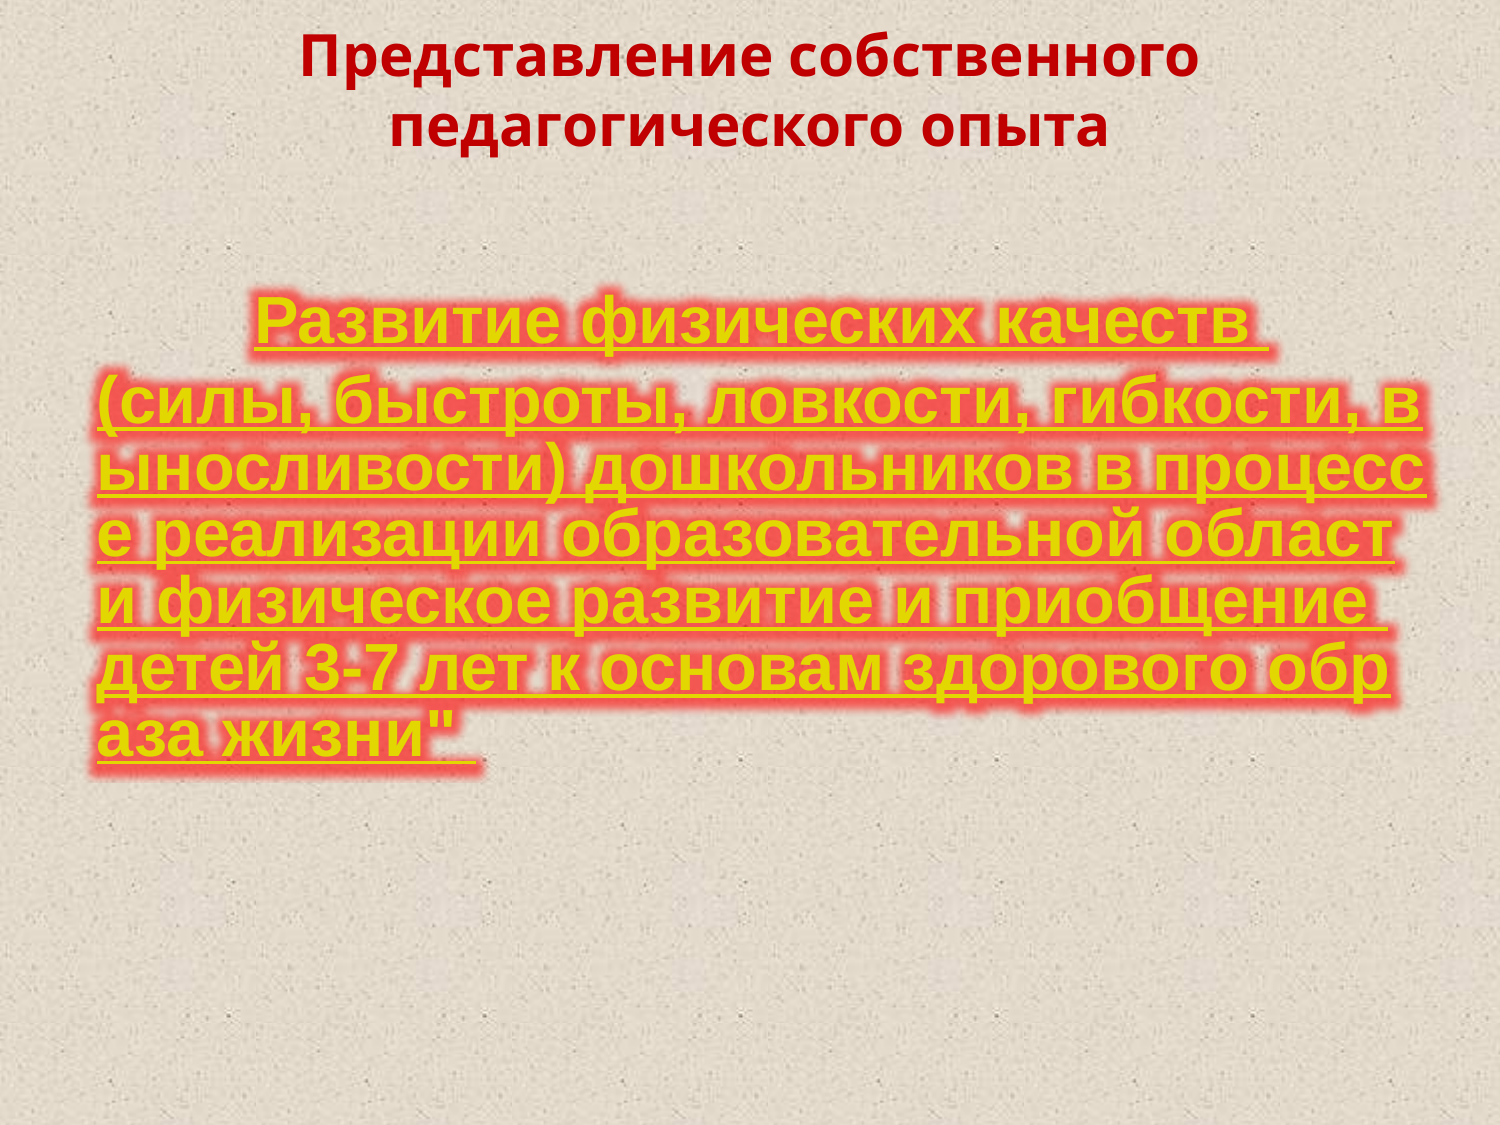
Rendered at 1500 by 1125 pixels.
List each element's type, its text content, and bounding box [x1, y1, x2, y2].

title Представление собственного педагогического опыта [75, 23, 1425, 153]
picture [0, 0, 1500, 1125]
text_box Развитие физических качеств (силы, быстроты, ловкости, гибкости, выносливости) дошкольников в процессе реализации образовательной области физическое развитие и приобщение детей 3-7 лет к основам здорового образа жизни" [82, 269, 1442, 445]
